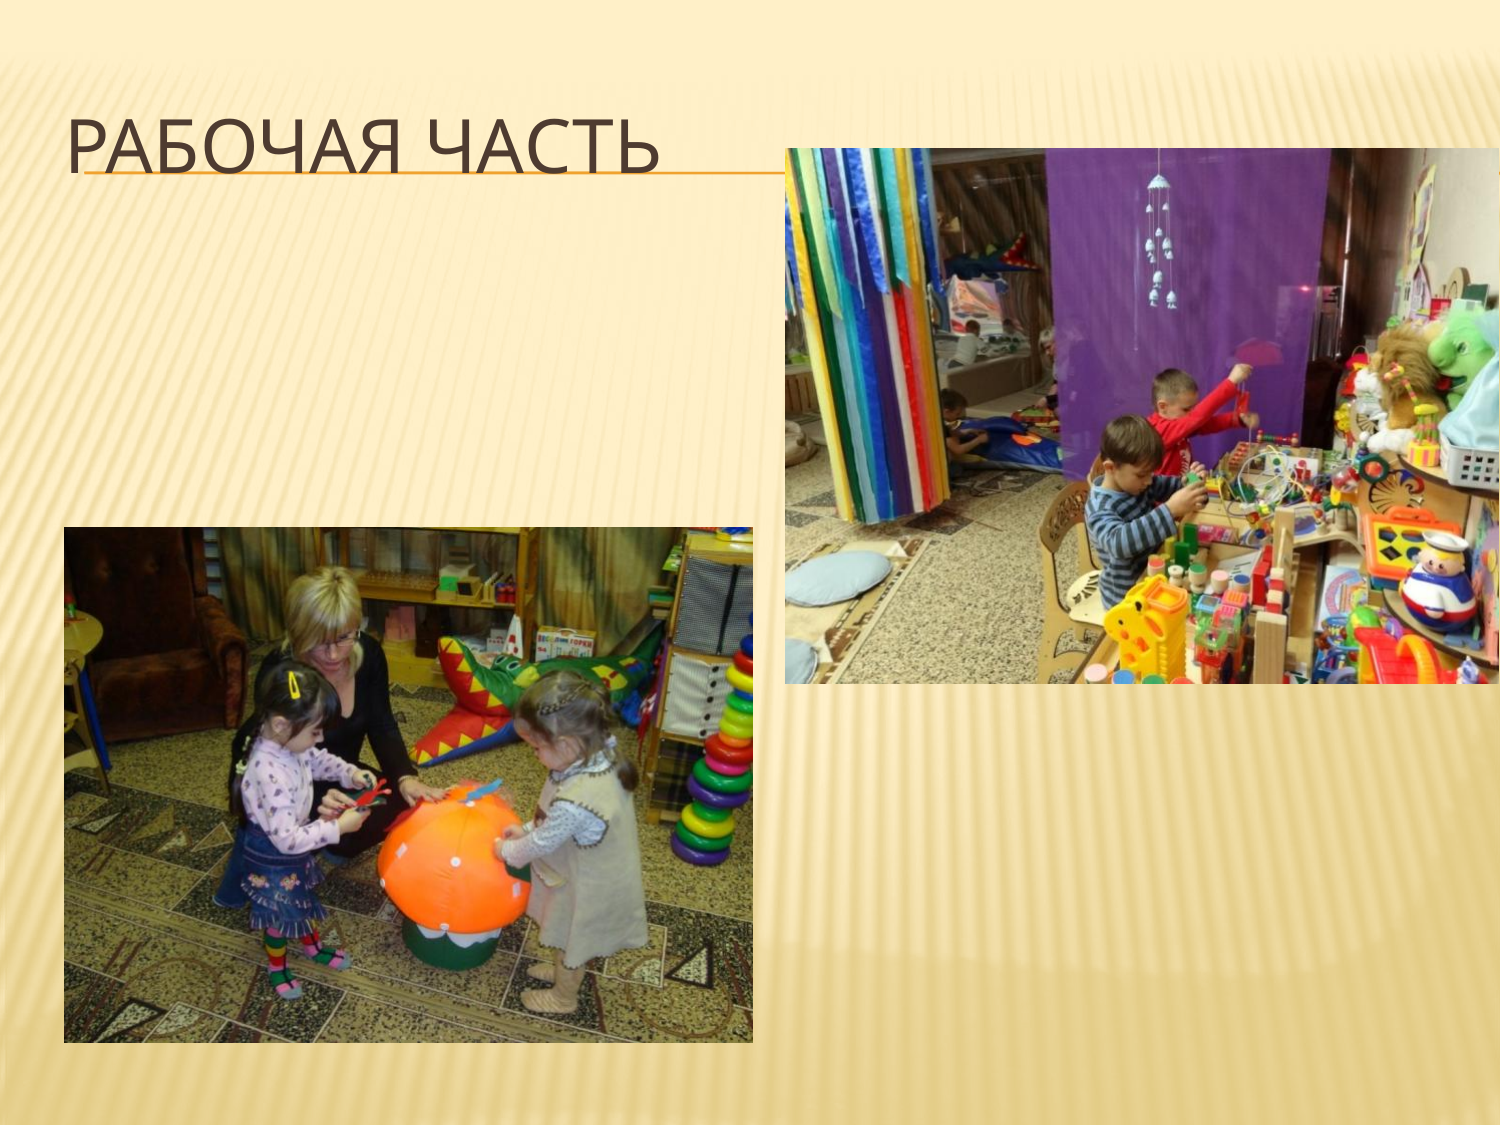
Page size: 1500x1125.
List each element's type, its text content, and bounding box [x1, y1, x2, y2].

title рабочая часть [49, 75, 1475, 213]
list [64, 526, 753, 1043]
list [785, 148, 1499, 684]
